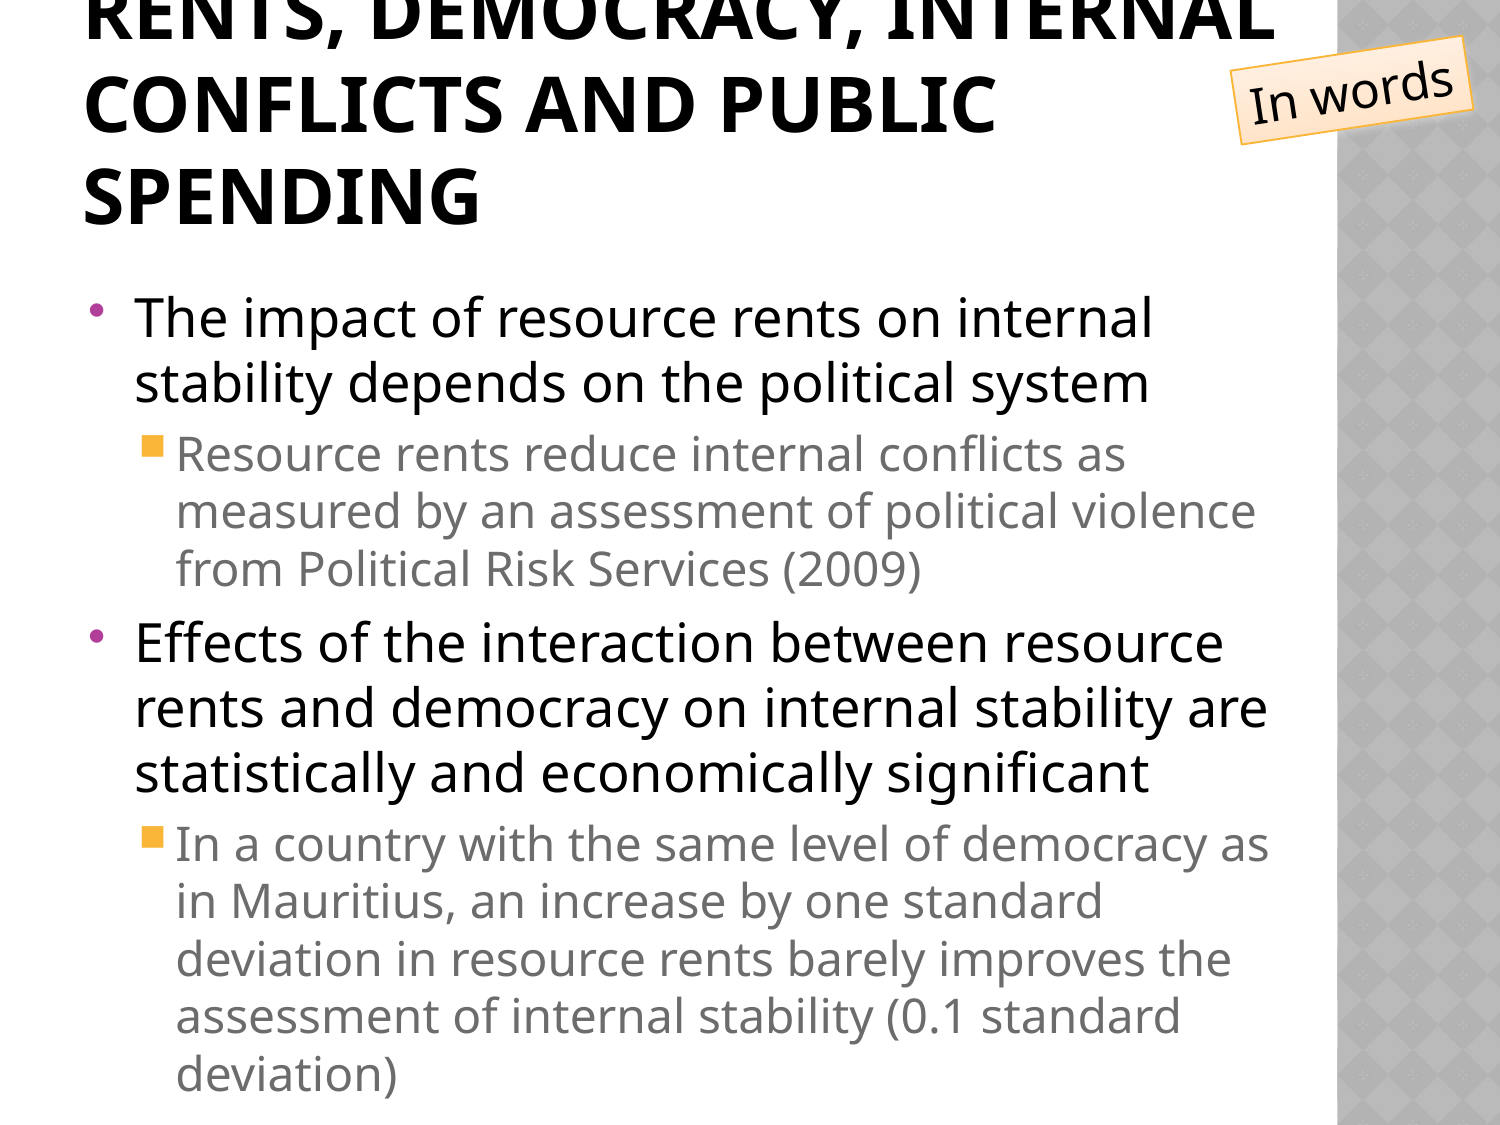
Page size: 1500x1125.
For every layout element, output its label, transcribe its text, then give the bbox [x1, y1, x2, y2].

list The impact of resource rents on internal stability depends on the political system Resource rents reduce internal conflicts as measured by an assessment of political violence from Political Risk Services (2009) Effects of the interaction between resource rents and democracy on internal stability are statistically and economically significant In a country with the same level of democracy as in Mauritius, an increase by one standard deviation in resource rents barely improves the assessment of internal stability (0.1 standard deviation) [74, 275, 1294, 1071]
title Rents, Democracy, Internal Conflicts and public spending [75, 52, 1329, 240]
text_box In words [1229, 34, 1475, 146]
